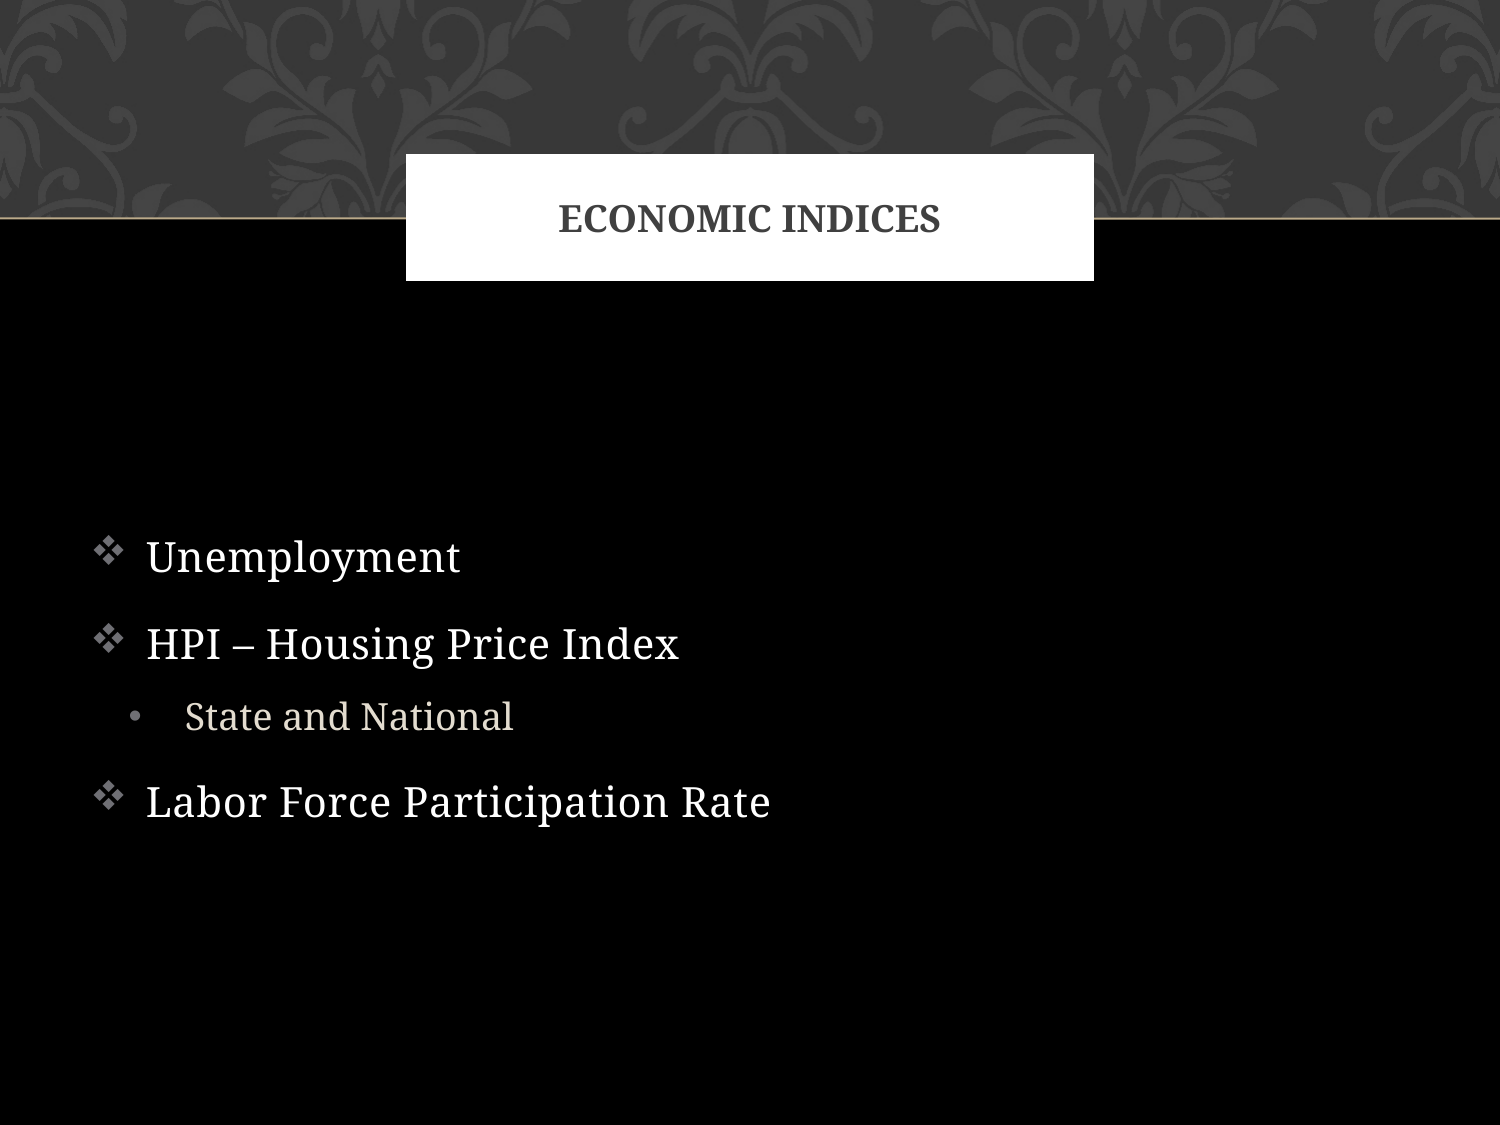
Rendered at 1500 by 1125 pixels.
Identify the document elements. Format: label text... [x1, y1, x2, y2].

list Unemployment HPI – Housing Price Index State and National Labor Force Participation Rate [75, 331, 1425, 1000]
title Economic Indices [406, 154, 1094, 281]
